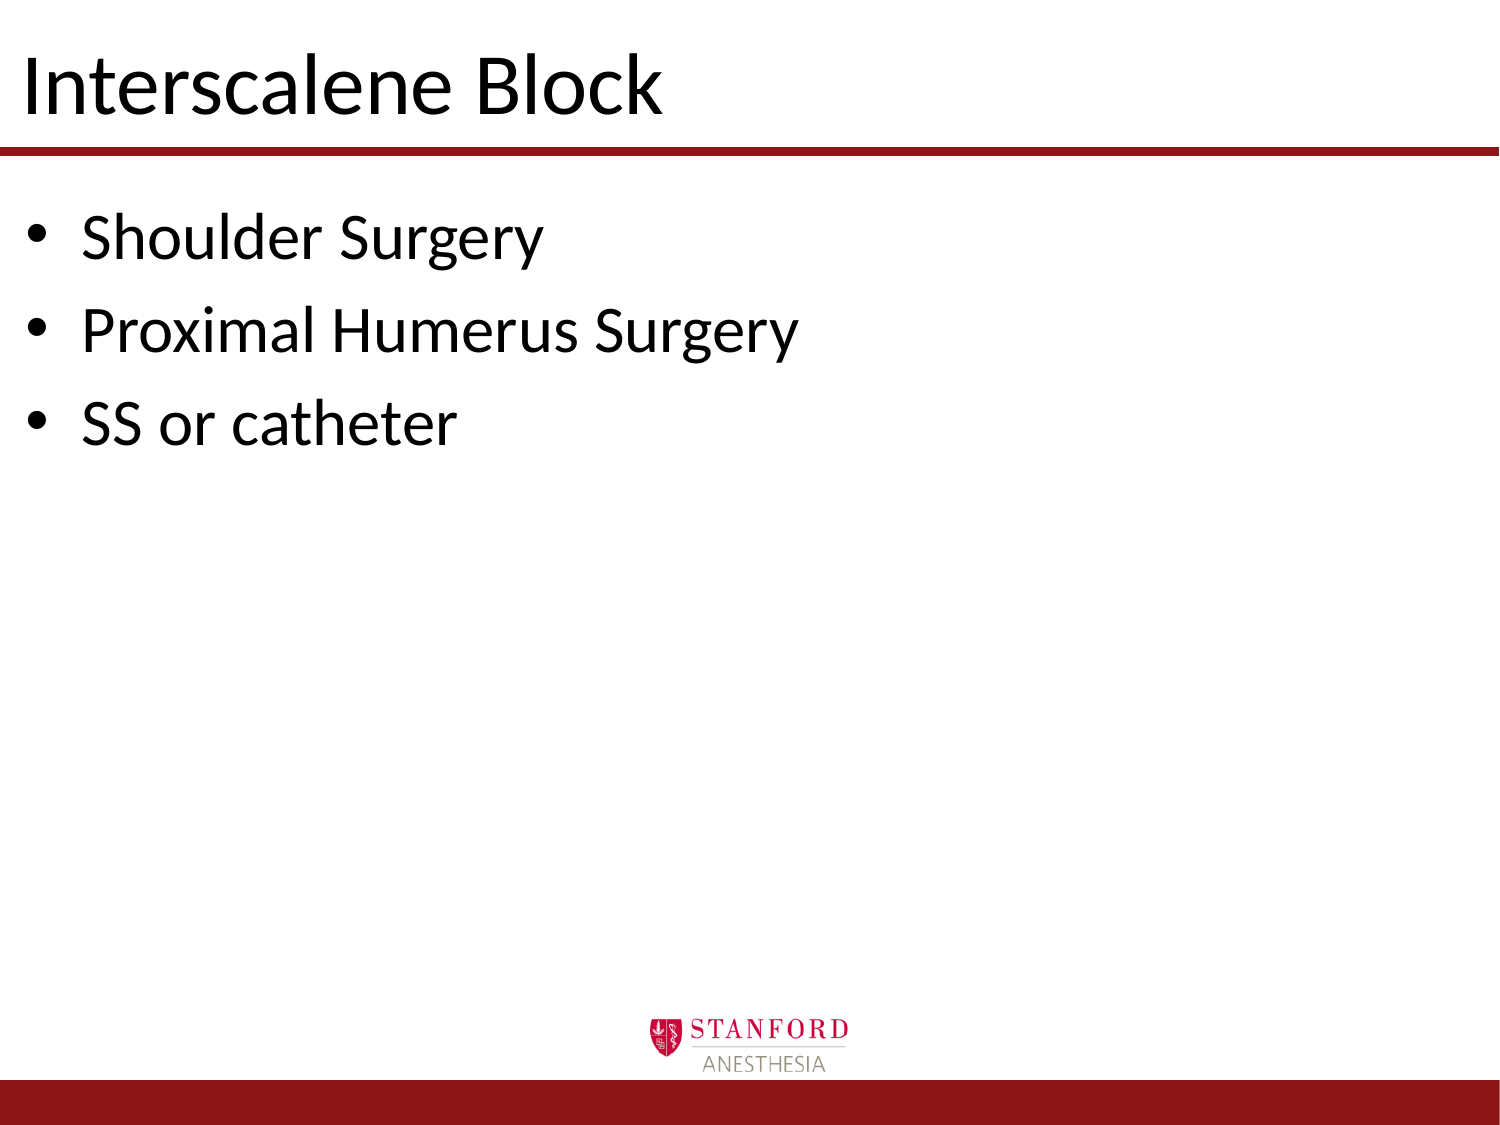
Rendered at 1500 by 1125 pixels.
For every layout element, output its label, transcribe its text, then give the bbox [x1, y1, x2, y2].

picture [648, 1017, 848, 1072]
title Interscalene Block [6, 3, 1357, 155]
list Shoulder Surgery Proximal Humerus Surgery SS or catheter [10, 185, 1475, 1000]
